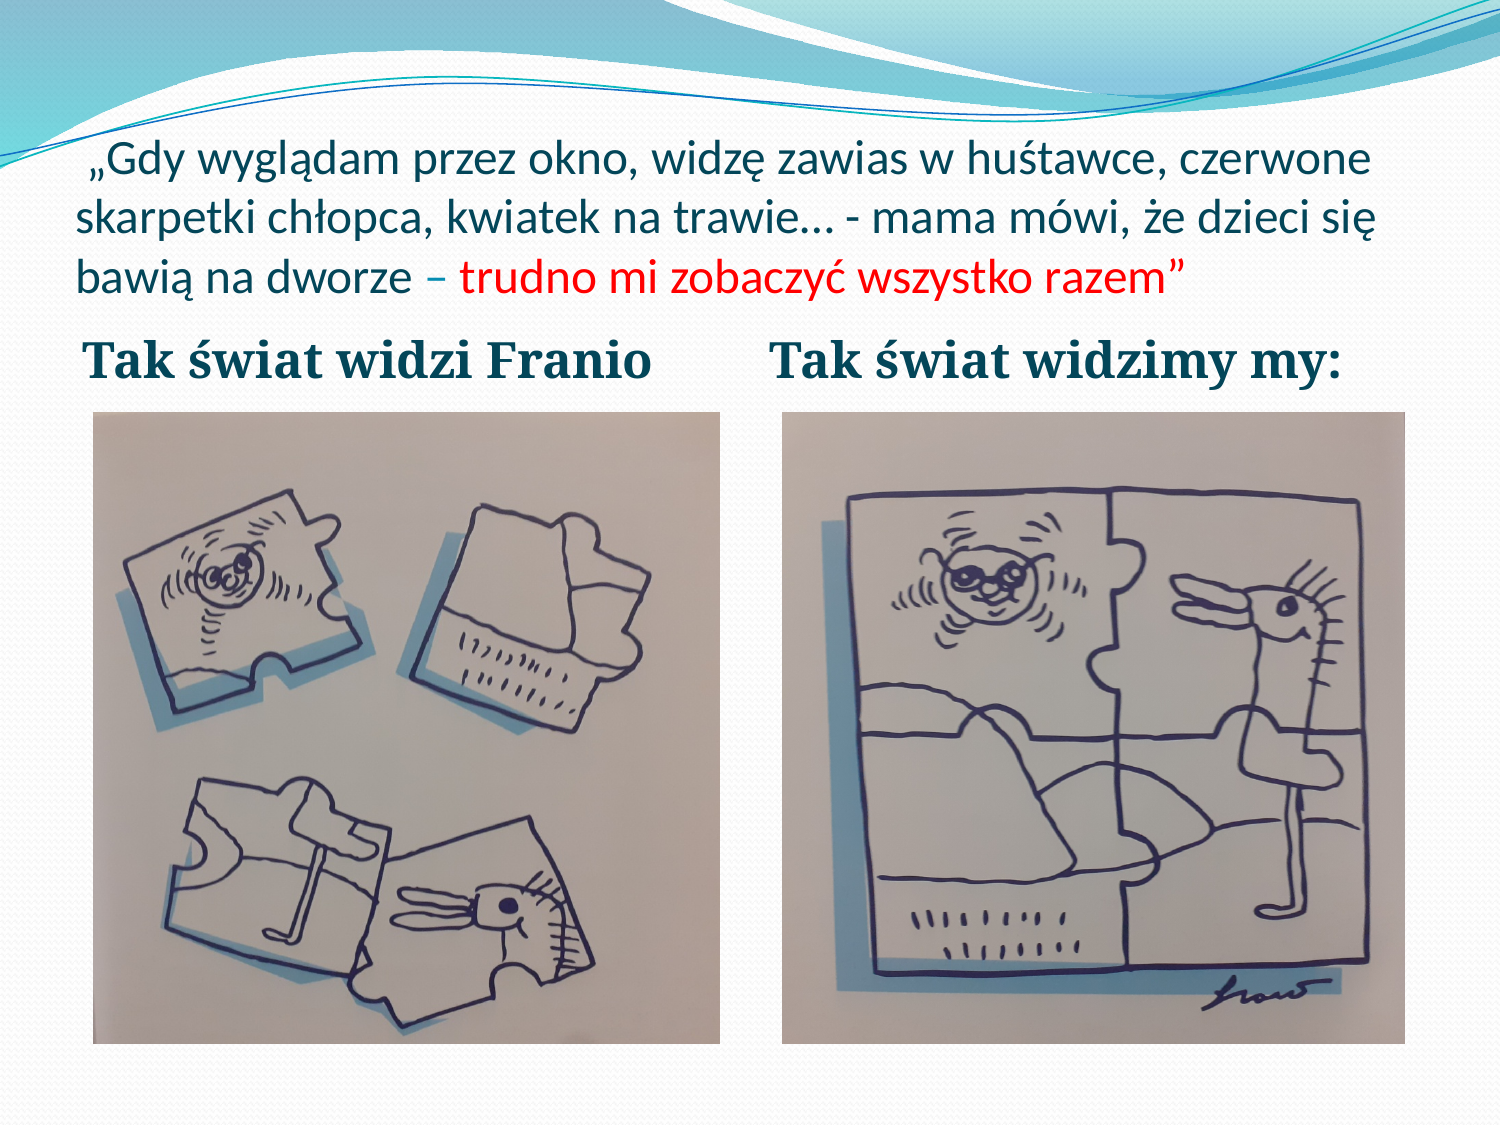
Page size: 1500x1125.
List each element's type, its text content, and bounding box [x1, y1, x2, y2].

title „Gdy wyglądam przez okno, widzę zawias w huśtawce, czerwone skarpetki chłopca, kwiatek na trawie… - mama mówi, że dzieci się bawią na dworze – trudno mi zobaczyć wszystko razem” [75, 115, 1425, 303]
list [93, 412, 720, 1044]
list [782, 412, 1405, 1044]
list Tak świat widzimy my: [761, 305, 1425, 413]
list Tak świat widzi Franio [75, 304, 738, 413]
